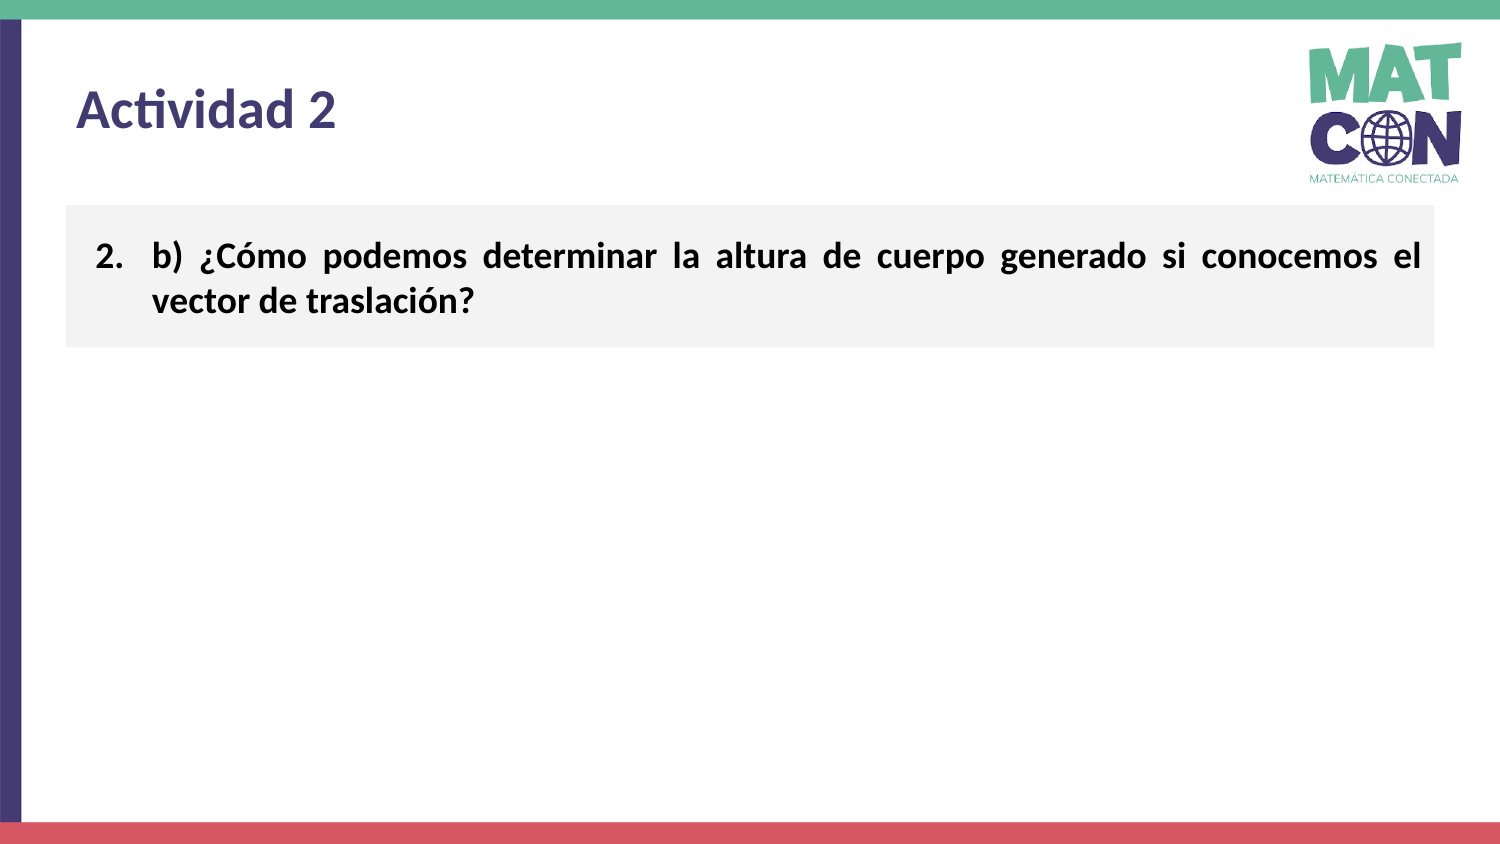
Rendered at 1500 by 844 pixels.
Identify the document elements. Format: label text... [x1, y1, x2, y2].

text_box b) ¿Cómo podemos determinar la altura de cuerpo generado si conocemos el vector de traslación? [65, 205, 1435, 348]
text_box Actividad 2 [65, 67, 1071, 146]
picture [0, 0, 1500, 844]
